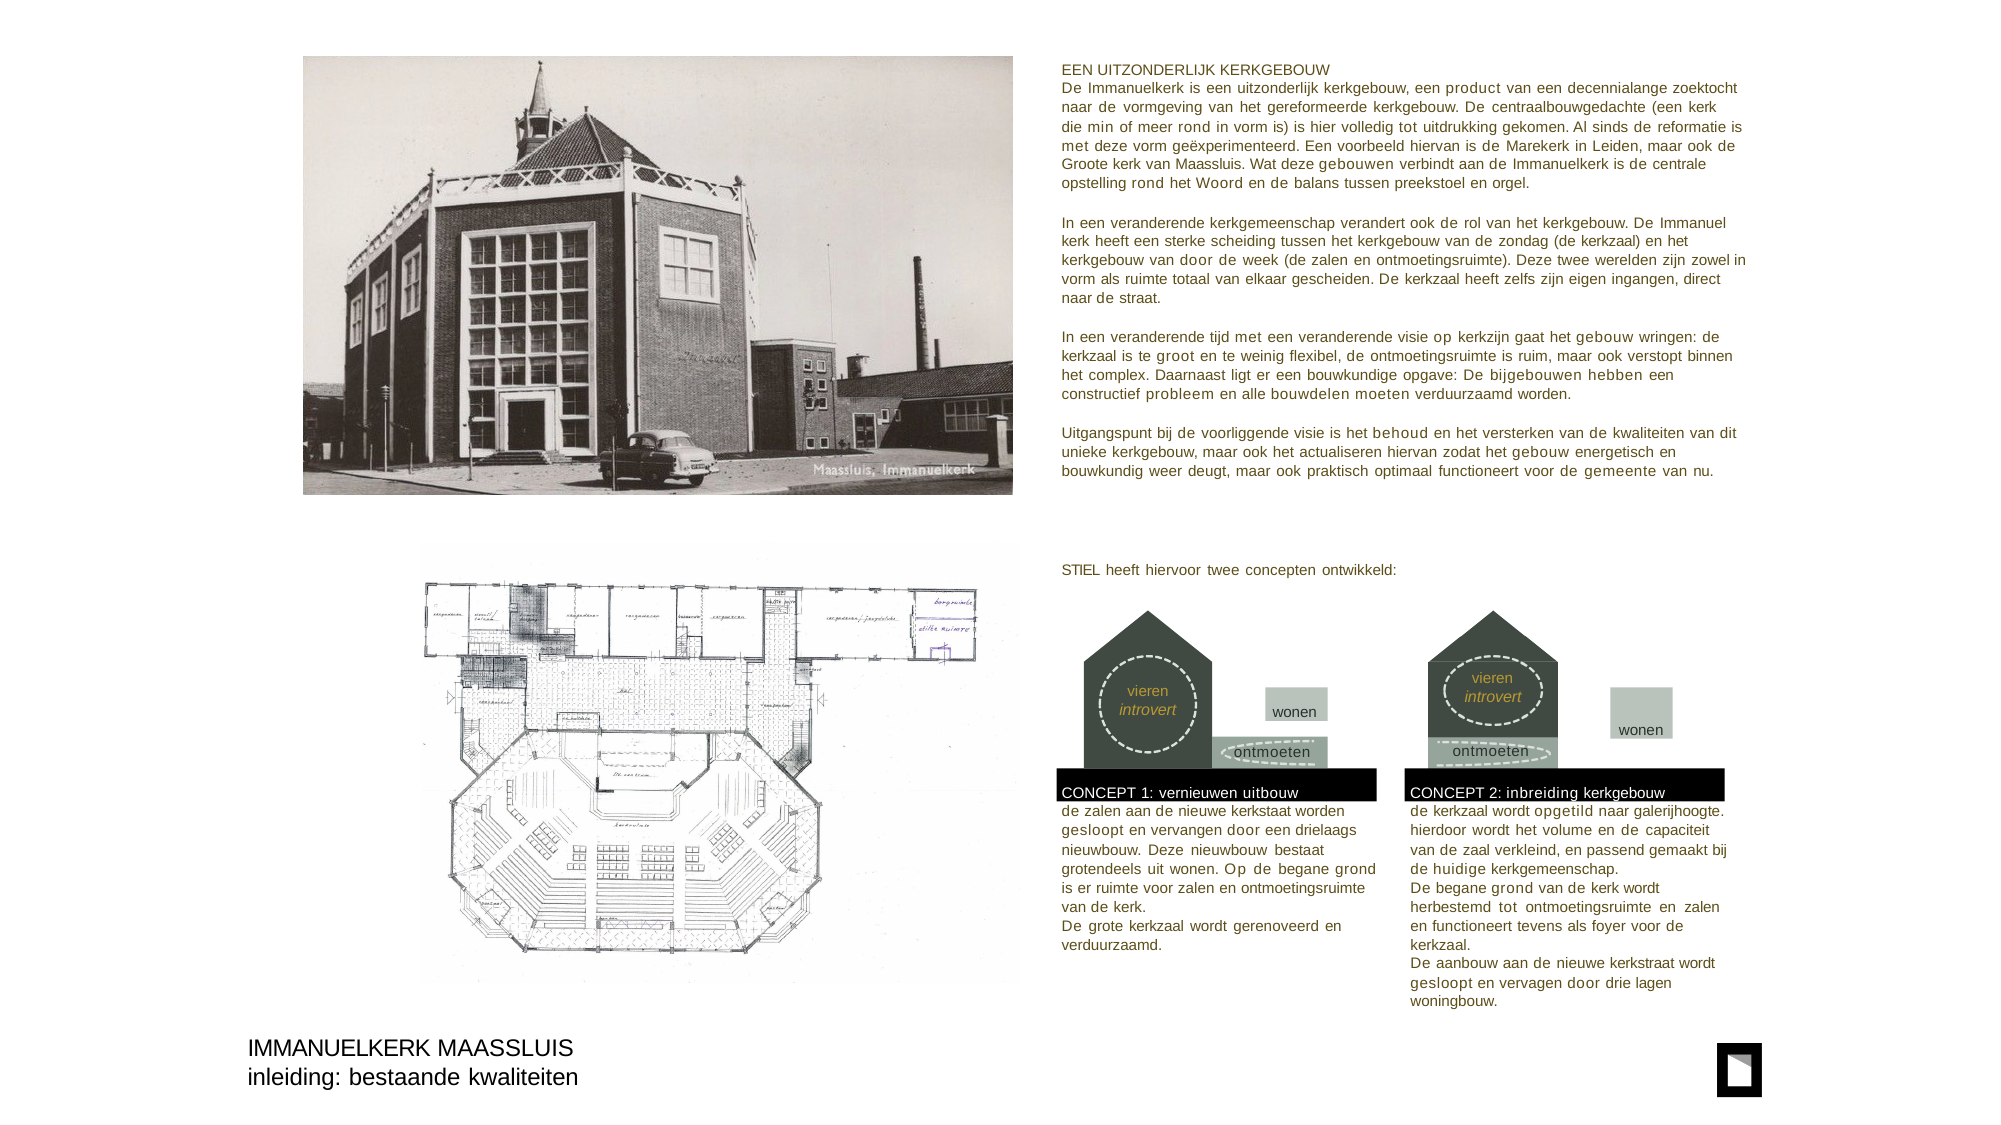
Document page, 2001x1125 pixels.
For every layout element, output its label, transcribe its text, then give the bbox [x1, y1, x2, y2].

picture [1428, 610, 1558, 769]
picture [421, 542, 1020, 983]
text_box hierdoor wordt het volume en de capaciteit van de zaal verkleind, en passend gemaakt bij de huidige kerkgemeenschap. De begane grond van de kerk wordt herbestemd tot ontmoetingsruimte en zalen en functioneert tevens als foyer voor de kerkzaal. De aanbouw aan de nieuwe kerkstraat wordt gesloopt en vervagen door drie lagen woningbouw. [1408, 817, 1734, 1010]
text_box nieuwbouw. Deze nieuwbouw bestaat grotendeels uit wonen. Op de begane grond is er ruimte voor zalen en ontmoetingsruimte van de kerk. De grote kerkzaal wordt gerenoveerd en verduurzaamd. [1060, 838, 1384, 954]
picture [303, 56, 1013, 495]
text_box IMMANUELKERK MAASSLUIS inleiding: bestaande kwaliteiten [246, 1030, 588, 1090]
text_box de zalen aan de nieuwe kerkstaat worden gesloopt en vervangen door een drielaags [1060, 800, 1364, 838]
text_box CONCEPT 1: vernieuwen uitbouw [1056, 768, 1377, 802]
text_box CONCEPT 2: inbreiding kerkgebouw [1404, 768, 1725, 802]
text_box EEN UITZONDERLIJK KERKGEBOUW De Immanuelkerk is een uitzonderlijk kerkgebouw, een product van een decennialange zoektocht naar de vormgeving van het gereformeerde kerkgebouw. De centraalbouwgedachte (een kerk die min of meer rond in vorm is) is hier volledig tot uitdrukking gekomen. Al sinds de reformatie is met deze vorm geëxperimenteerd. Een voorbeeld hiervan is de Marekerk in Leiden, maar ook de Groote kerk van Maassluis. Wat deze gebouwen verbindt aan de Immanuelkerk is de centrale opstelling rond het Woord en de balans tussen preekstoel en orgel. In een veranderende kerkgemeenschap verandert ook de rol van het kerkgebouw. De Immanuel kerk heeft een sterke scheiding tussen het kerkgebouw van de zondag (de kerkzaal) en het kerkgebouw van door de week (de zalen en ontmoetingsruimte). Deze twee werelden zijn zowel in vorm als ruimte totaal van elkaar gescheiden. De kerkzaal heeft zelfs zijn eigen ingangen, direct naar de straat. In een veranderende tijd met een veranderende visie op kerkzijn gaat het gebouw wringen: de kerkzaal is te groot en te weinig flexibel, de ontmoetingsruimte is ruim, maar ook verstopt binnen het complex. Daarnaast ligt er een bouwkundige opgave: De bijgebouwen hebben een constructief probleem en alle bouwdelen moeten verduurzaamd worden. Uitgangspunt bij de voorliggende visie is het behoud en het versterken van de kwaliteiten van dit unieke kerkgebouw, maar ook het actualiseren hiervan zodat het gebouw energetisch en bouwkundig weer deugt, maar ook praktisch optimaal functioneert voor de gemeente van nu. [1060, 58, 1751, 480]
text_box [1083, 610, 1328, 769]
picture [1717, 1043, 1762, 1098]
text_box STIEL heeft hiervoor twee concepten ontwikkeld: [1060, 558, 1406, 579]
text_box de kerkzaal wordt opgetild naar galerijhoogte. [1408, 800, 1738, 820]
text_box wonen [1610, 687, 1673, 739]
